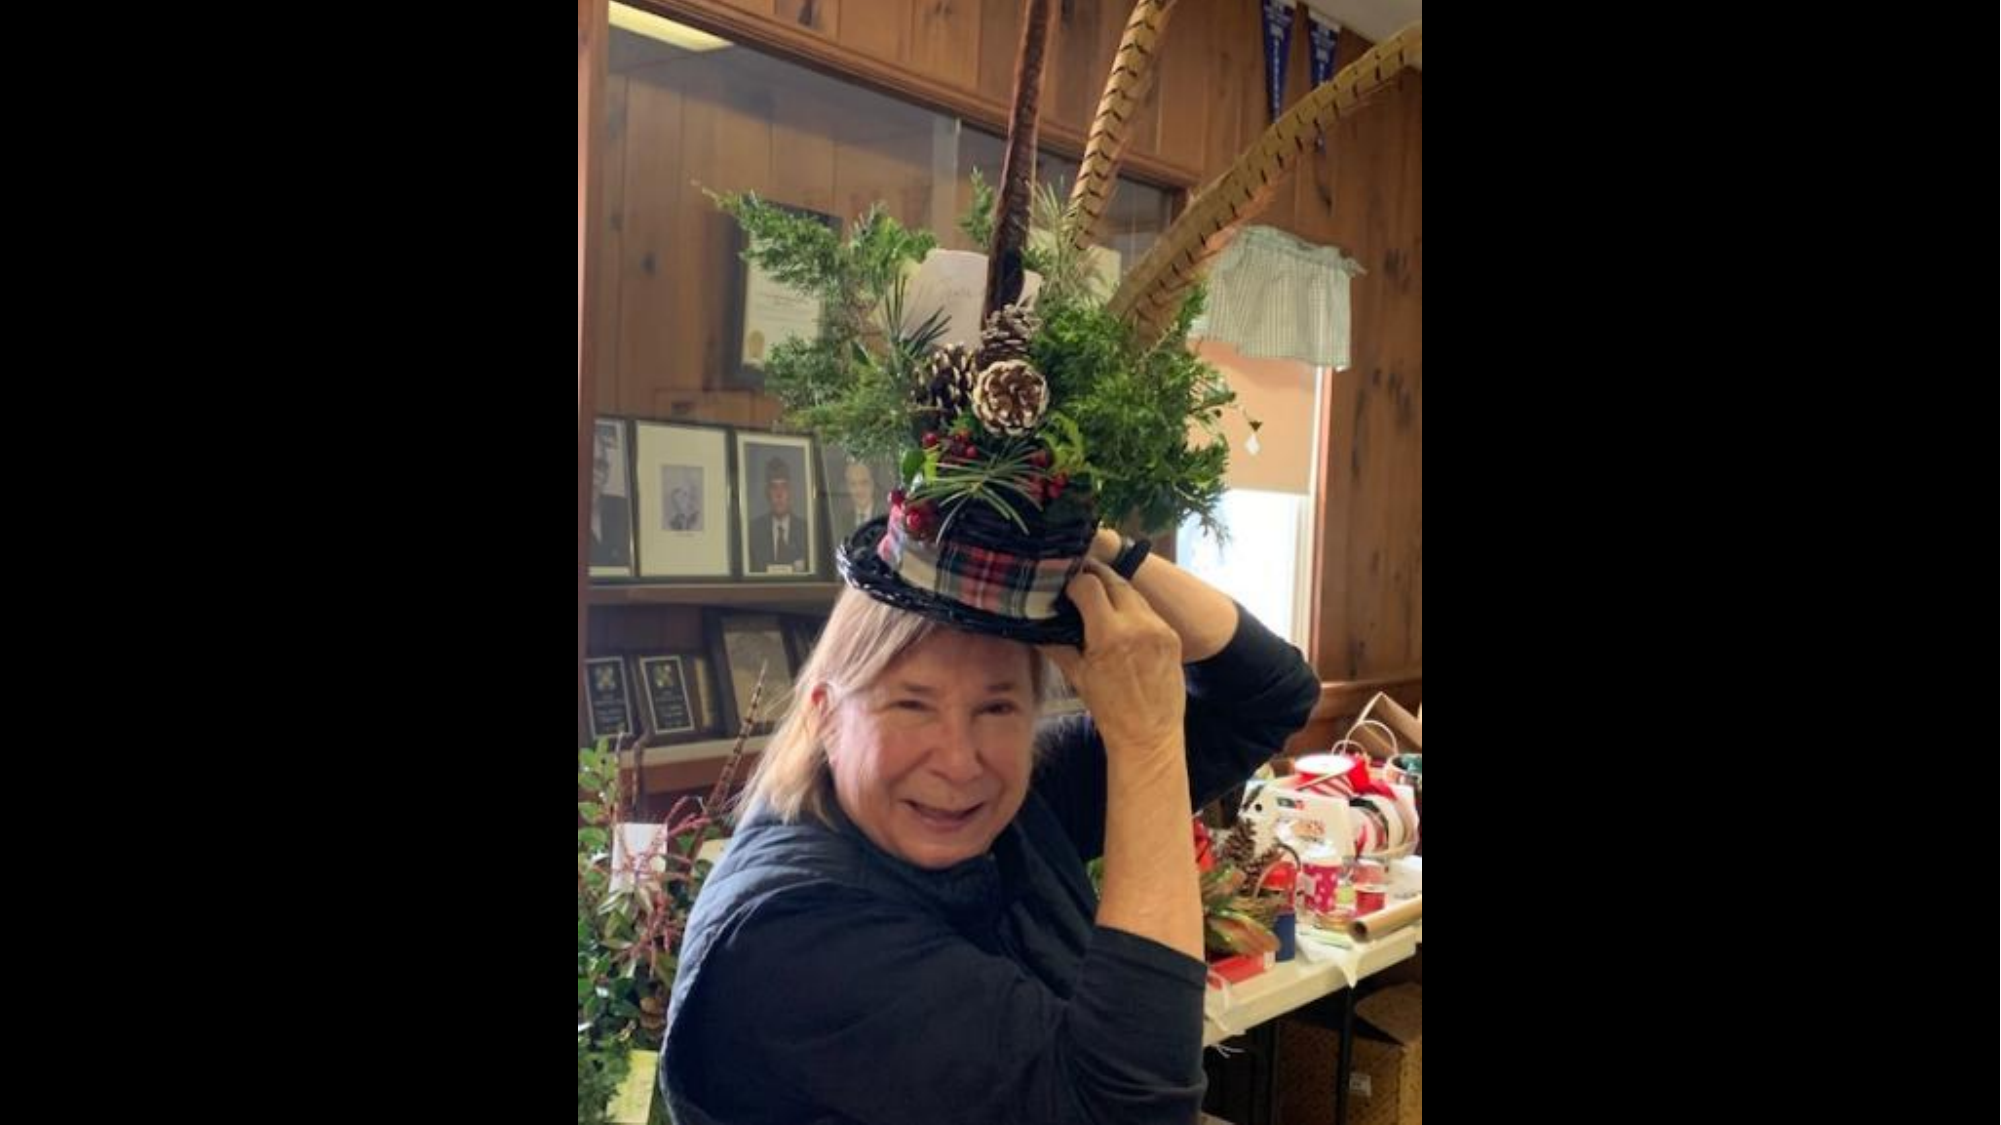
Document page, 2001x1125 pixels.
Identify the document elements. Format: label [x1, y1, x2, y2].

picture [578, 0, 1422, 1125]
